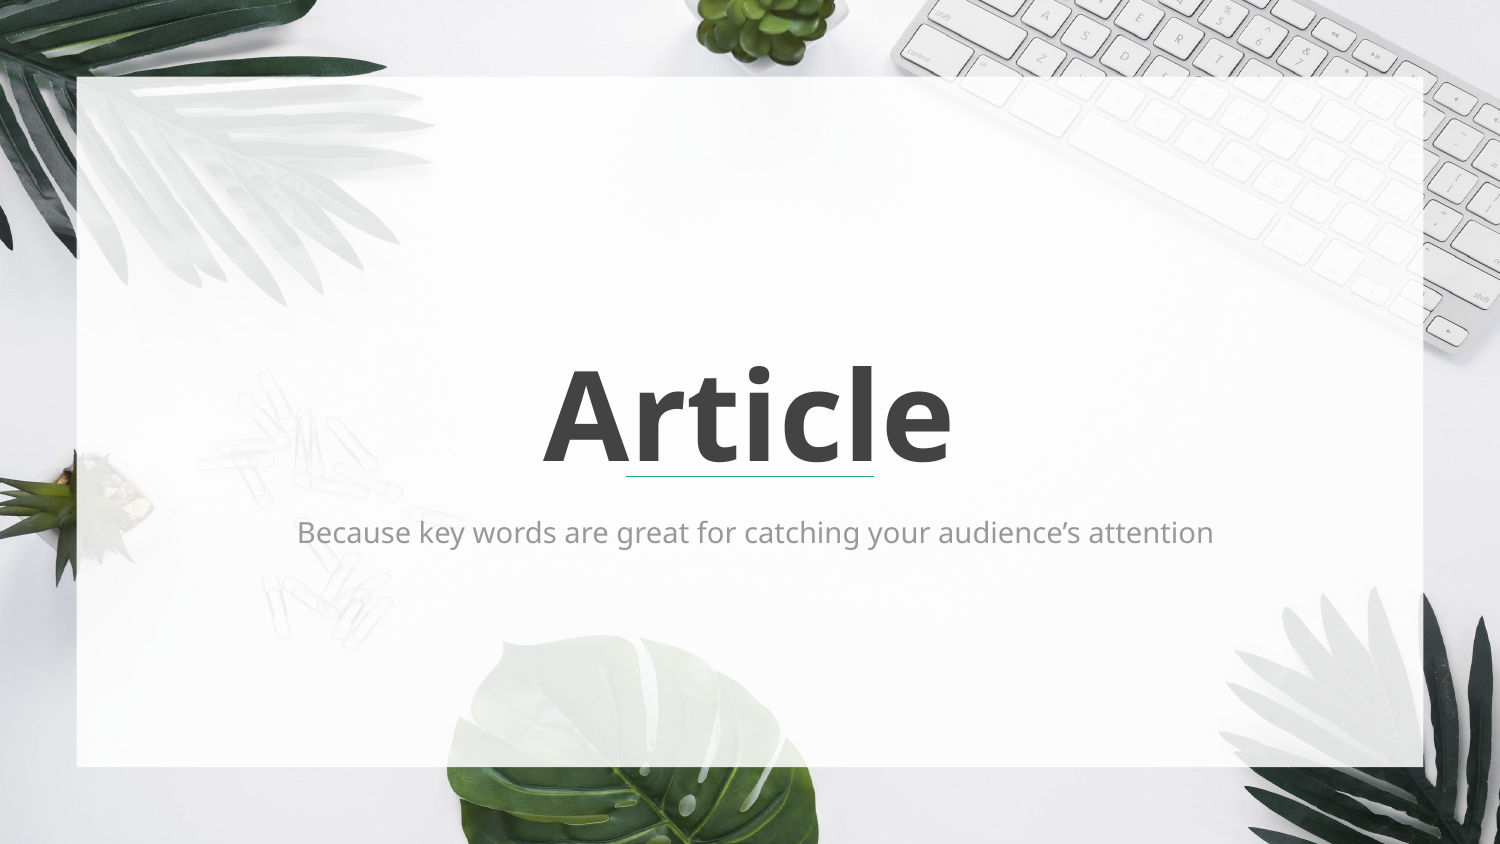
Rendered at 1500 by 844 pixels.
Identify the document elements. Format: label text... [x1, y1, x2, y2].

subtitle Article [140, 338, 1360, 502]
picture [0, 0, 1500, 844]
subtitle Because key words are great for catching your audience’s attention [223, 494, 1289, 557]
